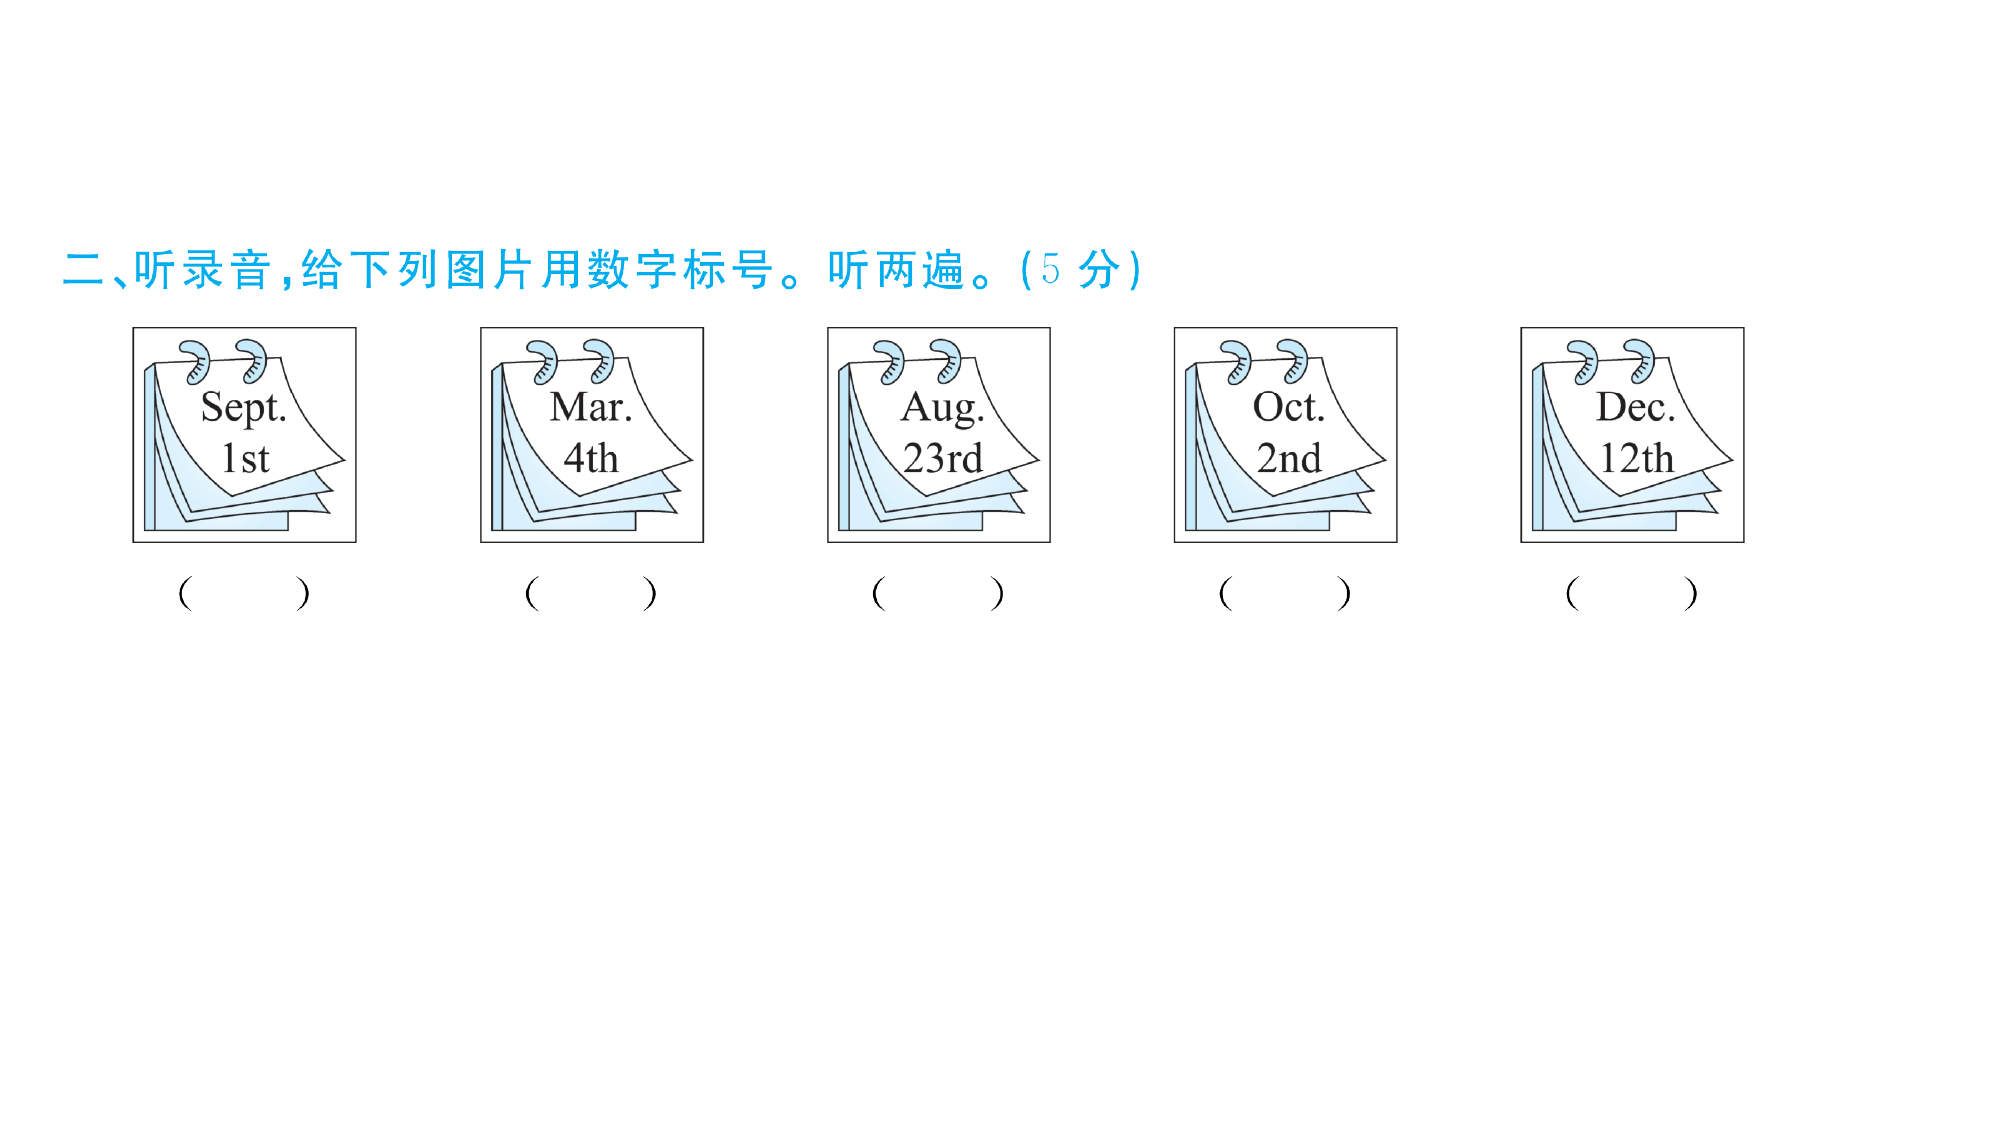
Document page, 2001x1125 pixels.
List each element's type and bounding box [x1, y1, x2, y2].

picture [58, 226, 1949, 634]
